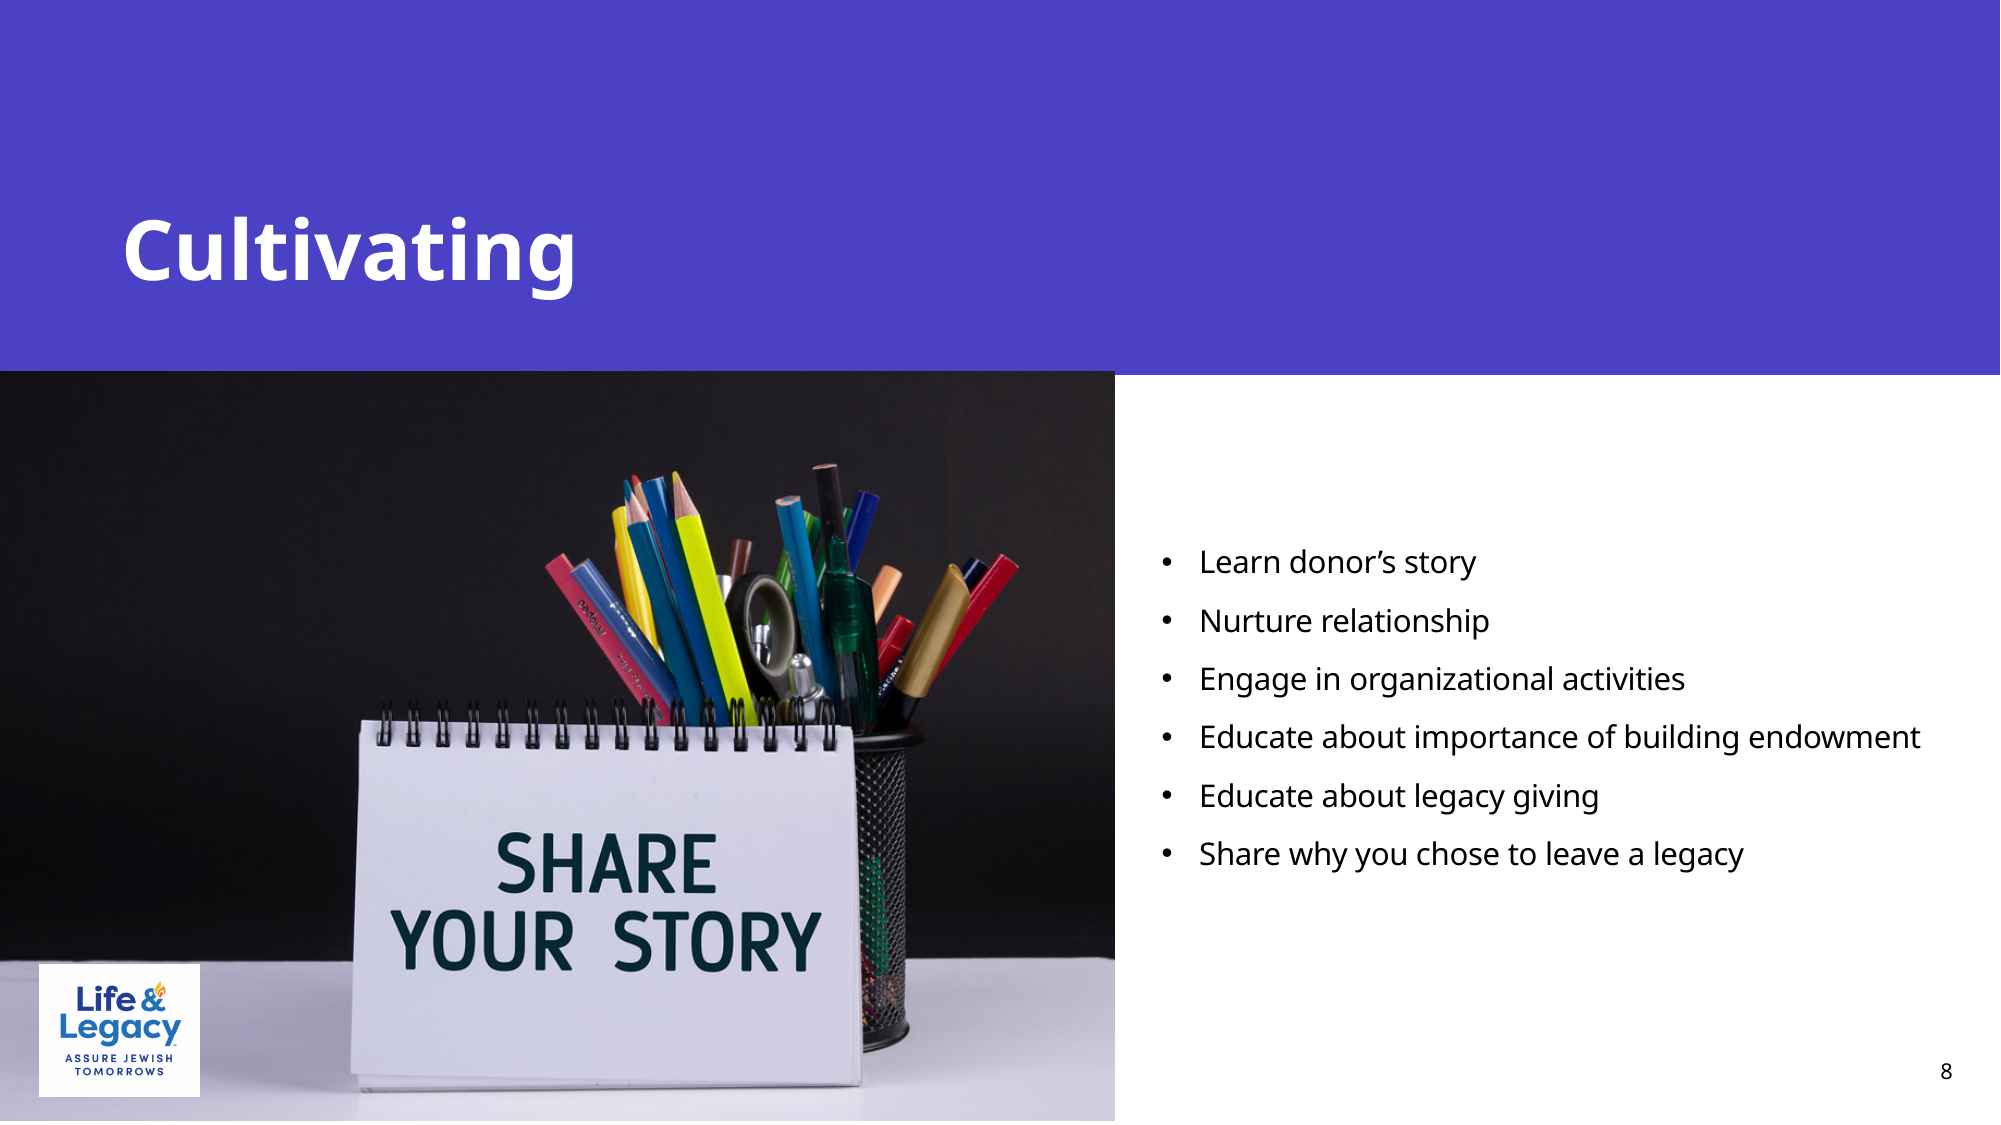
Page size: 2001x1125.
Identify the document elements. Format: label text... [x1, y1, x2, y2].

slide_number 8 [1864, 1042, 1968, 1103]
list Learn donor’s story Nurture relationship Engage in organizational activities Educate about importance of building endowment Educate about legacy giving Share why you chose to leave a legacy [1127, 476, 2000, 1016]
picture [0, 371, 1115, 1121]
title Cultivating [106, 59, 1945, 307]
